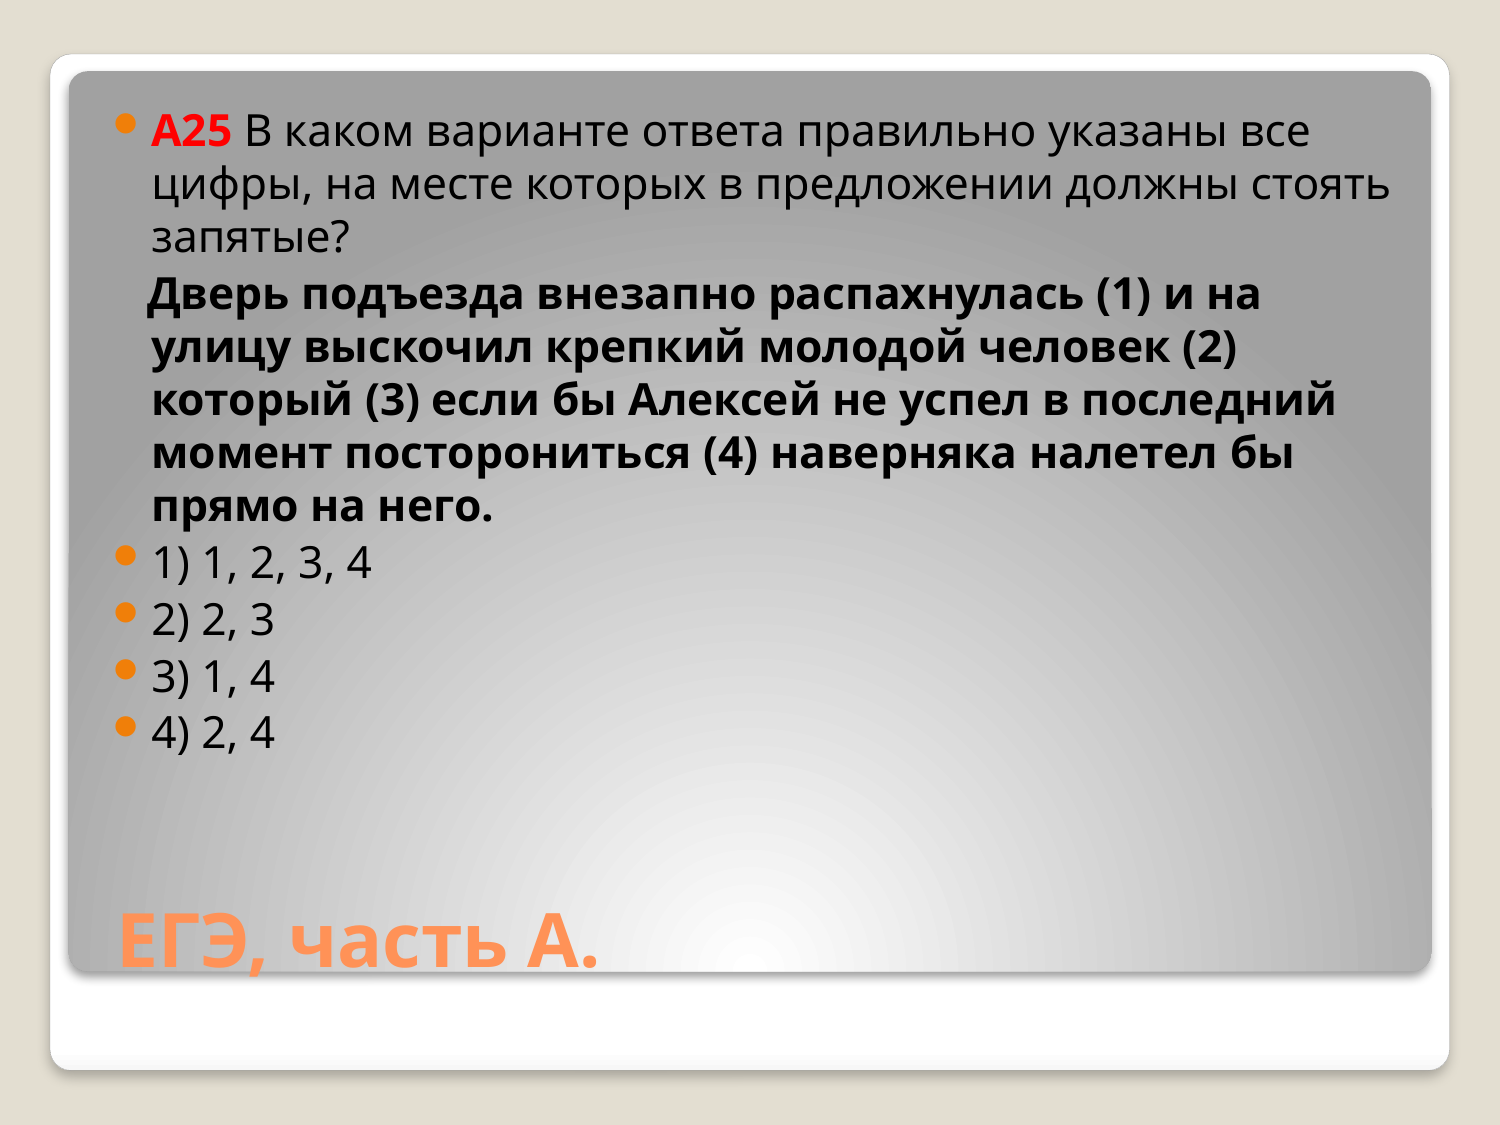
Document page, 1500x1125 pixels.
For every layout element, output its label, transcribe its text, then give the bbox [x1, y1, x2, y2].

list A25 В каком варианте ответа правильно указаны все цифры, на месте которых в предложении должны стоять запятые? Дверь подъезда внезапно распахнулась (1) и на улицу выскочил крепкий молодой человек (2) который (3) если бы Алексей не успел в последний момент посторониться (4) наверняка налетел бы прямо на него. 1) 1, 2, 3, 4 2) 2, 3 3) 1, 4 4) 2, 4 [82, 86, 1425, 774]
title ЕГЭ, часть А. [82, 817, 1425, 990]
